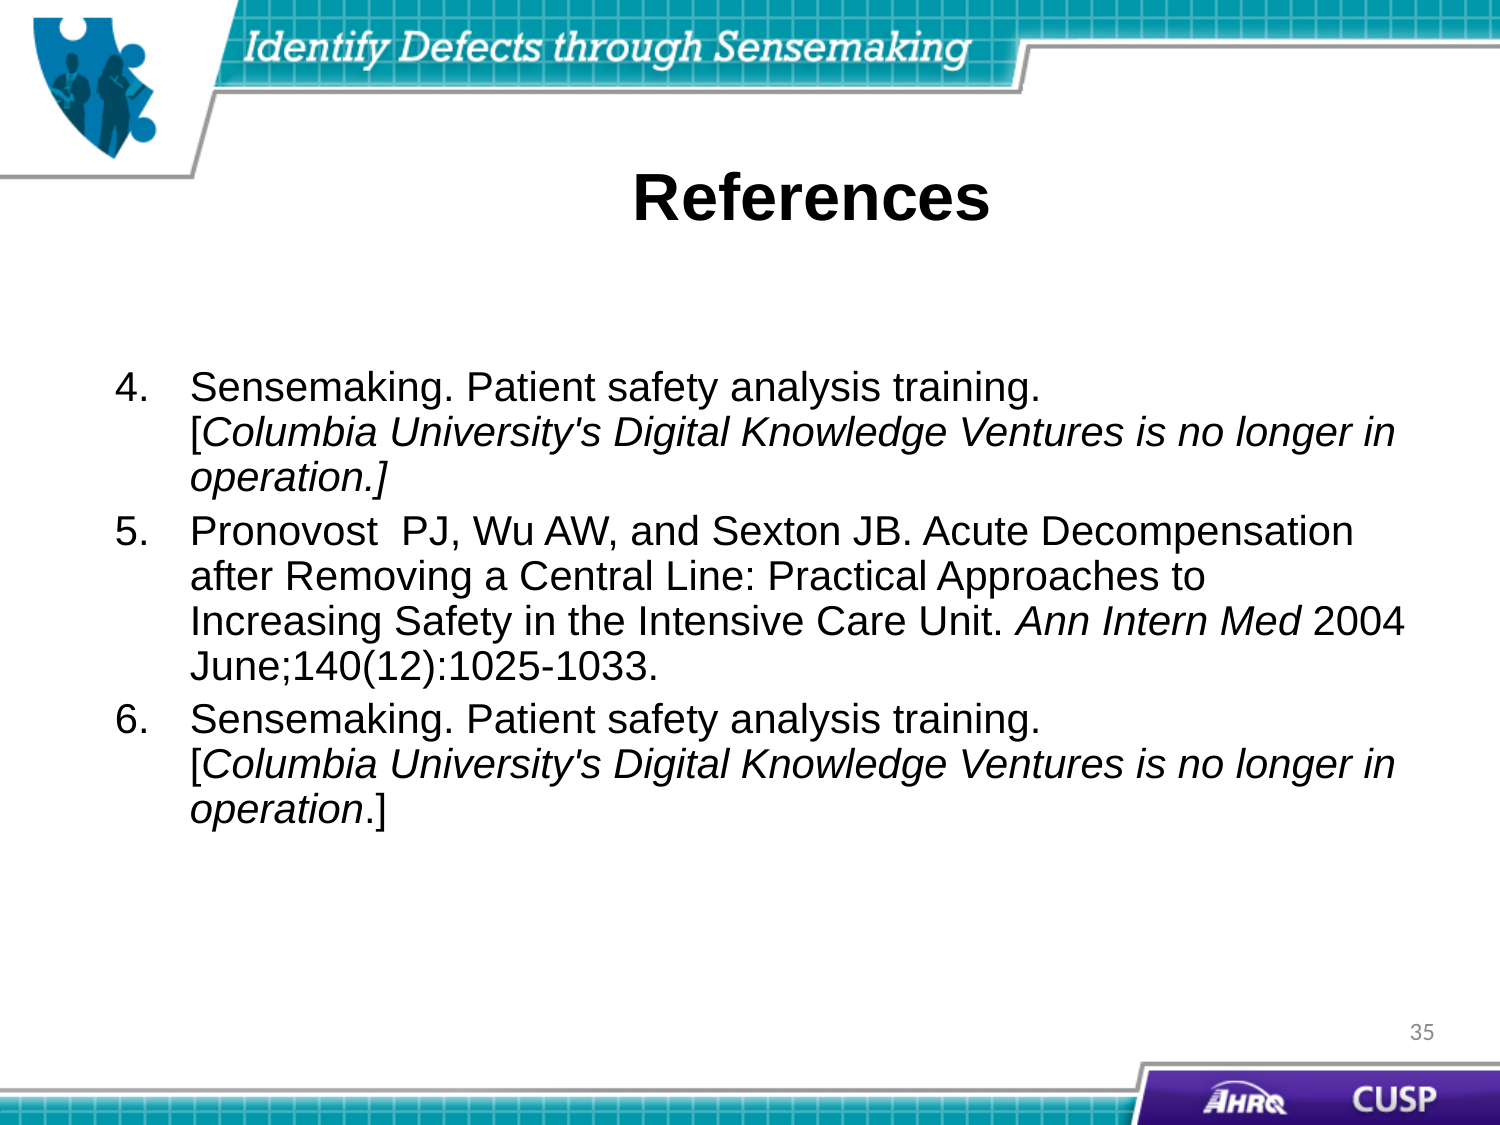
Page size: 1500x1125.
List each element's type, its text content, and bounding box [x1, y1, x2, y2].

slide_number 35 [1100, 999, 1450, 1060]
title References [137, 99, 1488, 288]
list Sensemaking. Patient safety analysis training. [Columbia University's Digital Knowledge Ventures is no longer in operation.] Pronovost PJ, Wu AW, and Sexton JB. Acute Decompensation after Removing a Central Line: Practical Approaches to Increasing Safety in the Intensive Care Unit. Ann Intern Med 2004 June;140(12):1025-1033. Sensemaking. Patient safety analysis training. [Columbia University's Digital Knowledge Ventures is no longer in operation.] [99, 299, 1426, 738]
picture [0, 0, 1500, 1125]
